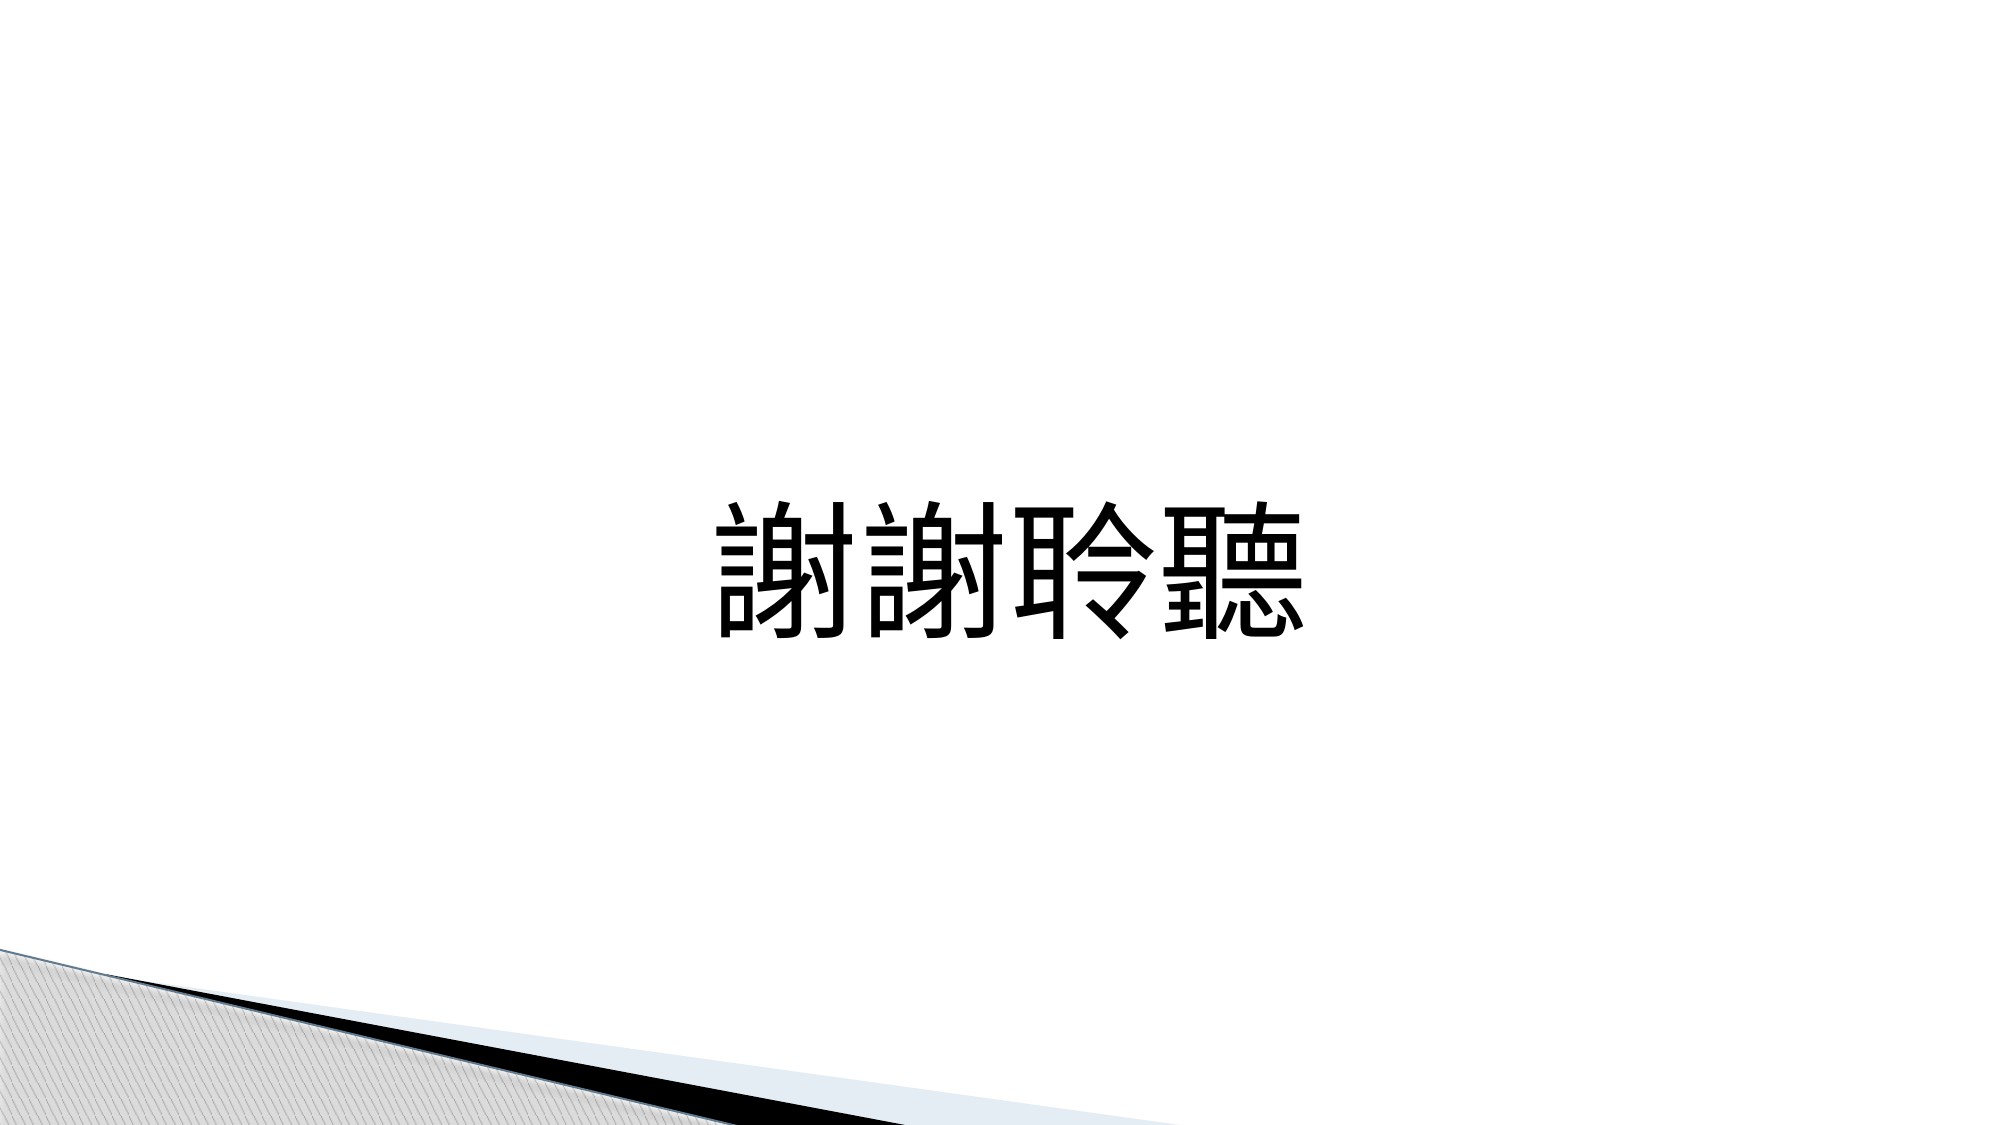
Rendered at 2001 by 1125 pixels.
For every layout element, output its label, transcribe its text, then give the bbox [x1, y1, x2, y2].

list 謝謝聆聽 [99, 243, 1900, 986]
